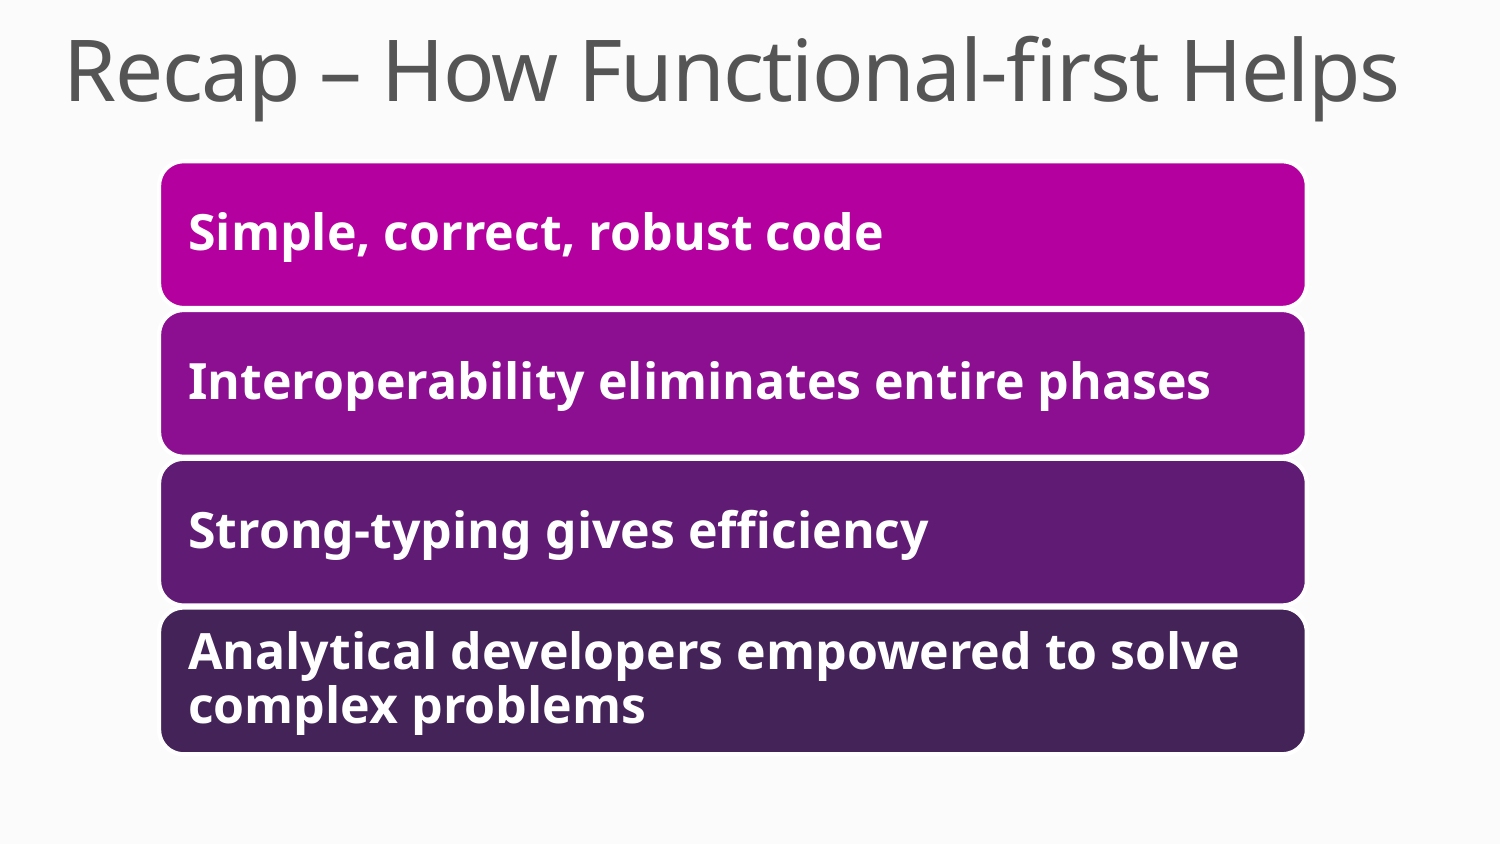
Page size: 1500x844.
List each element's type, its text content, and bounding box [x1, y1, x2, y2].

title Recap – How Functional-first Helps [63, 28, 1436, 122]
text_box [158, 160, 1308, 755]
